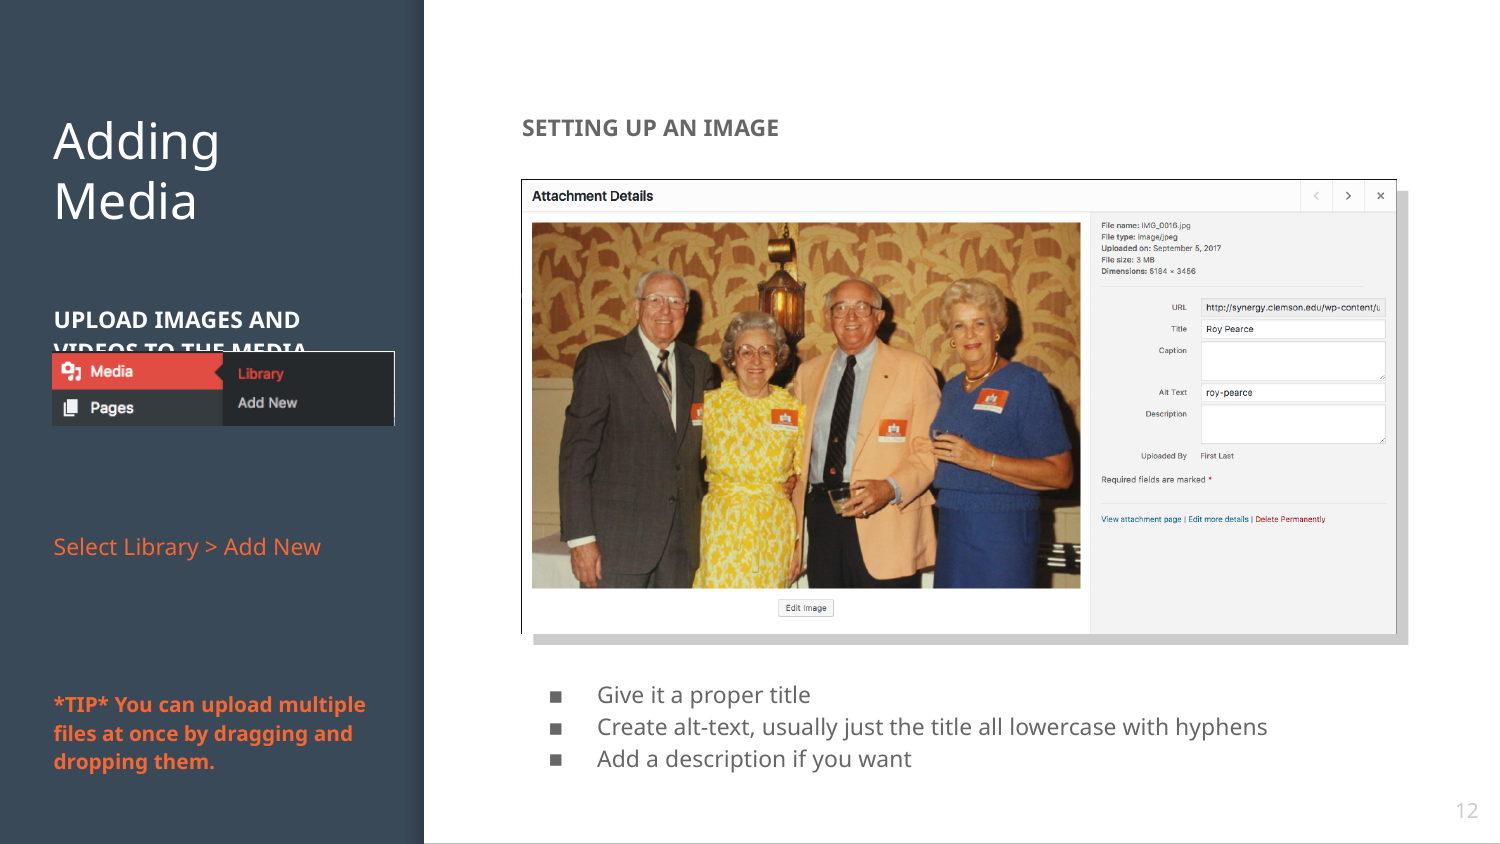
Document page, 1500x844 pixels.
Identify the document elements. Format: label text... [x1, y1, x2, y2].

text_box [533, 190, 1409, 645]
slide_number ‹#› [1403, 779, 1494, 844]
list SETTING UP AN IMAGE [506, 94, 938, 180]
title Adding Media UPLOAD IMAGES AND VIDEOS TO THE MEDIA GALLERY Select Library > Add New [38, 94, 395, 662]
list Give it a proper title Create alt-text, usually just the title all lowercase with hyphens Add a description if you want [506, 662, 1404, 791]
picture [51, 350, 395, 426]
picture [520, 179, 1397, 634]
text_box *TIP* You can upload multiple files at once by dragging and dropping them. [38, 662, 395, 800]
